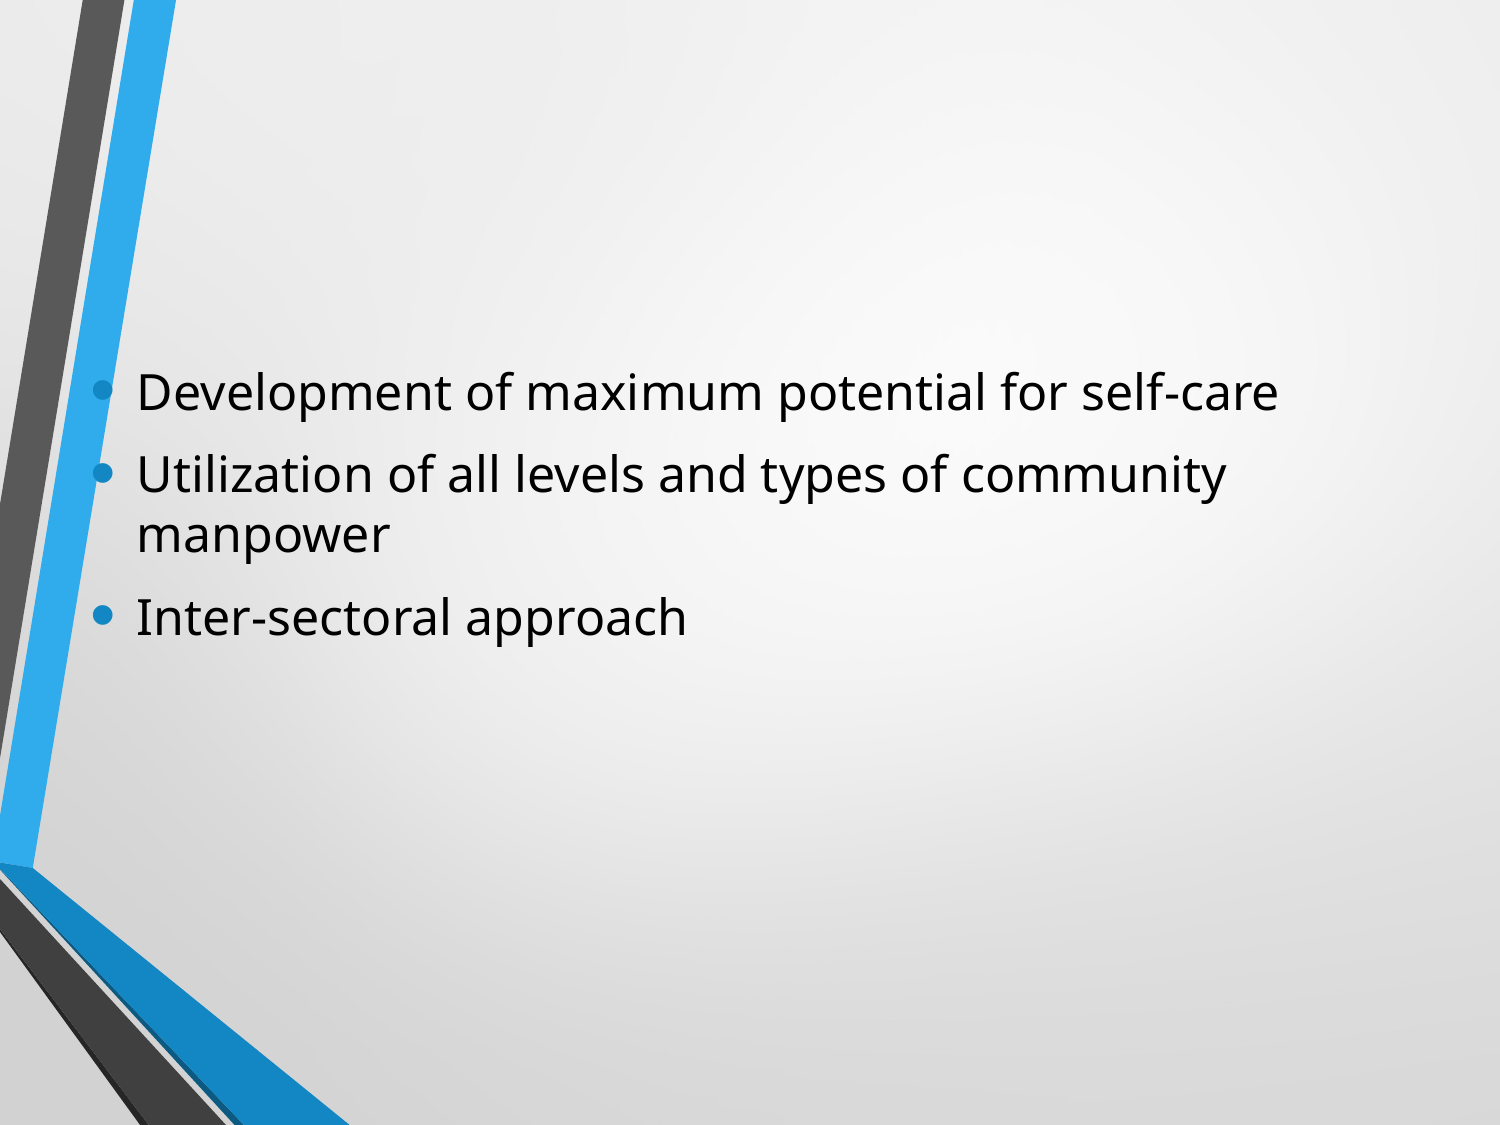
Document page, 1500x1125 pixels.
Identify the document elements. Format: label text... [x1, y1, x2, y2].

list Development of maximum potential for self-care Utilization of all levels and types of community manpower Inter-sectoral approach [75, 101, 1425, 986]
